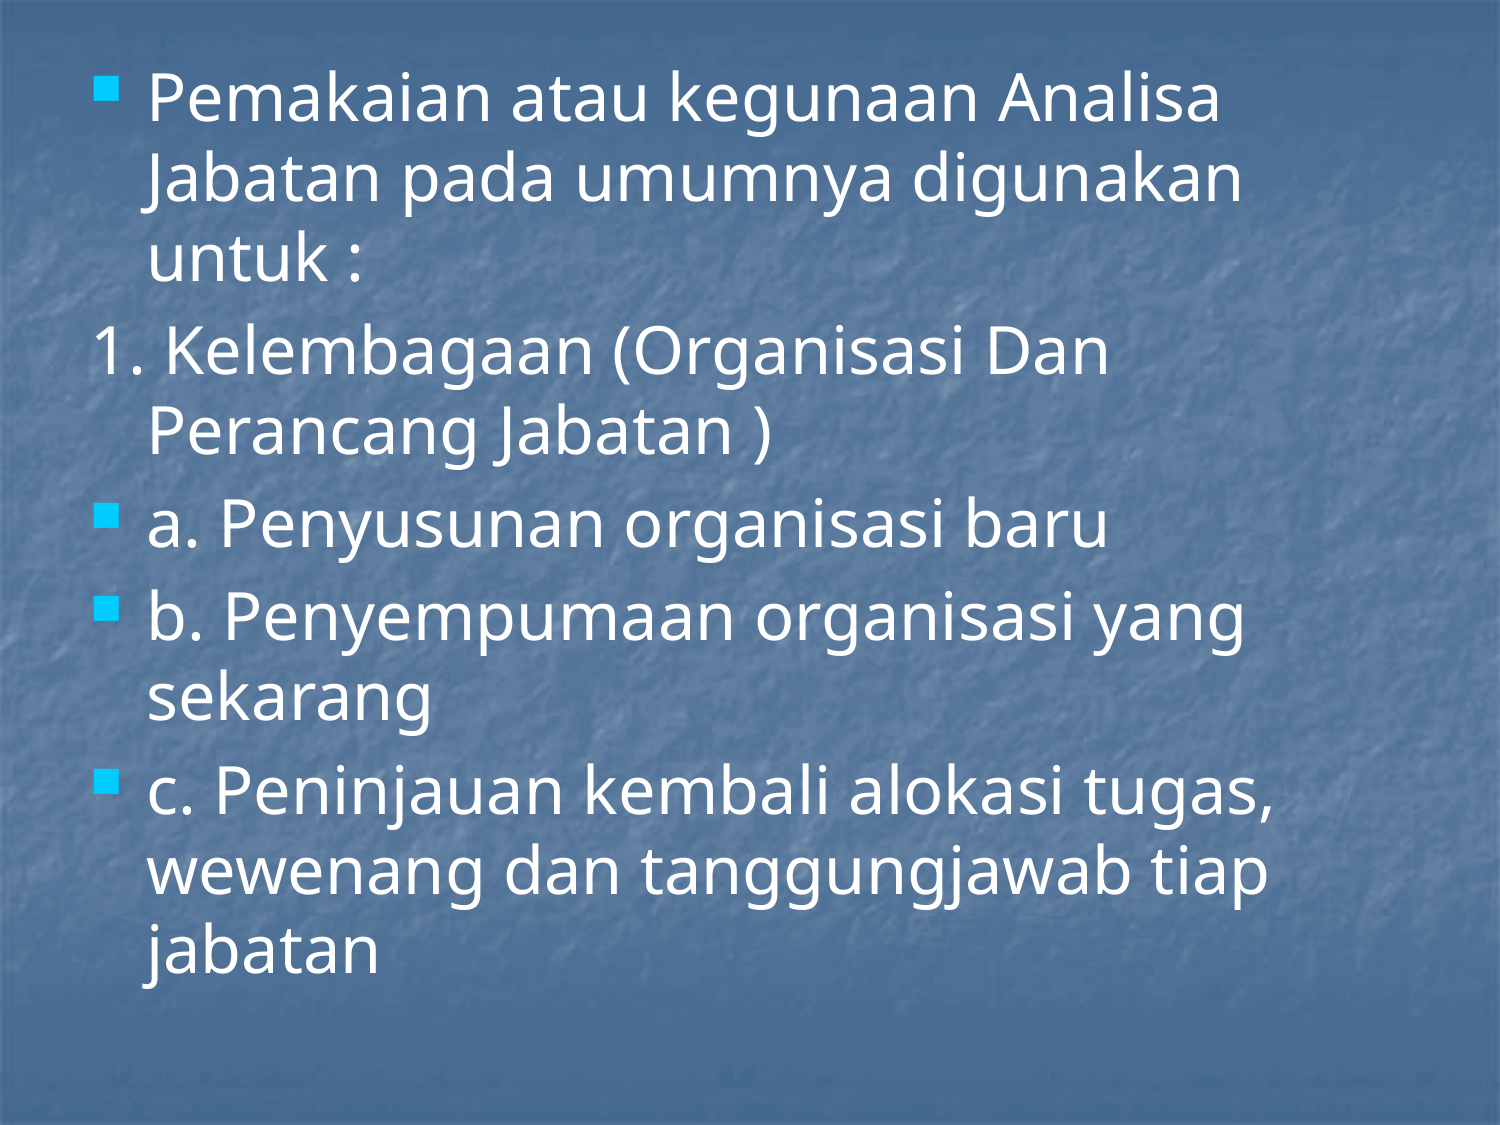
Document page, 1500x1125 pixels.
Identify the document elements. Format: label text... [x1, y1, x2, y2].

list Pemakaian atau kegunaan Analisa Jabatan pada umumnya digunakan untuk : 1. Kelembagaan (Organisasi Dan Perancang Jabatan ) a. Penyusunan organisasi baru b. Penyempumaan organisasi yang sekarang c. Peninjauan kembali alokasi tugas, wewenang dan tanggungjawab tiap jabatan [74, 46, 1426, 1001]
